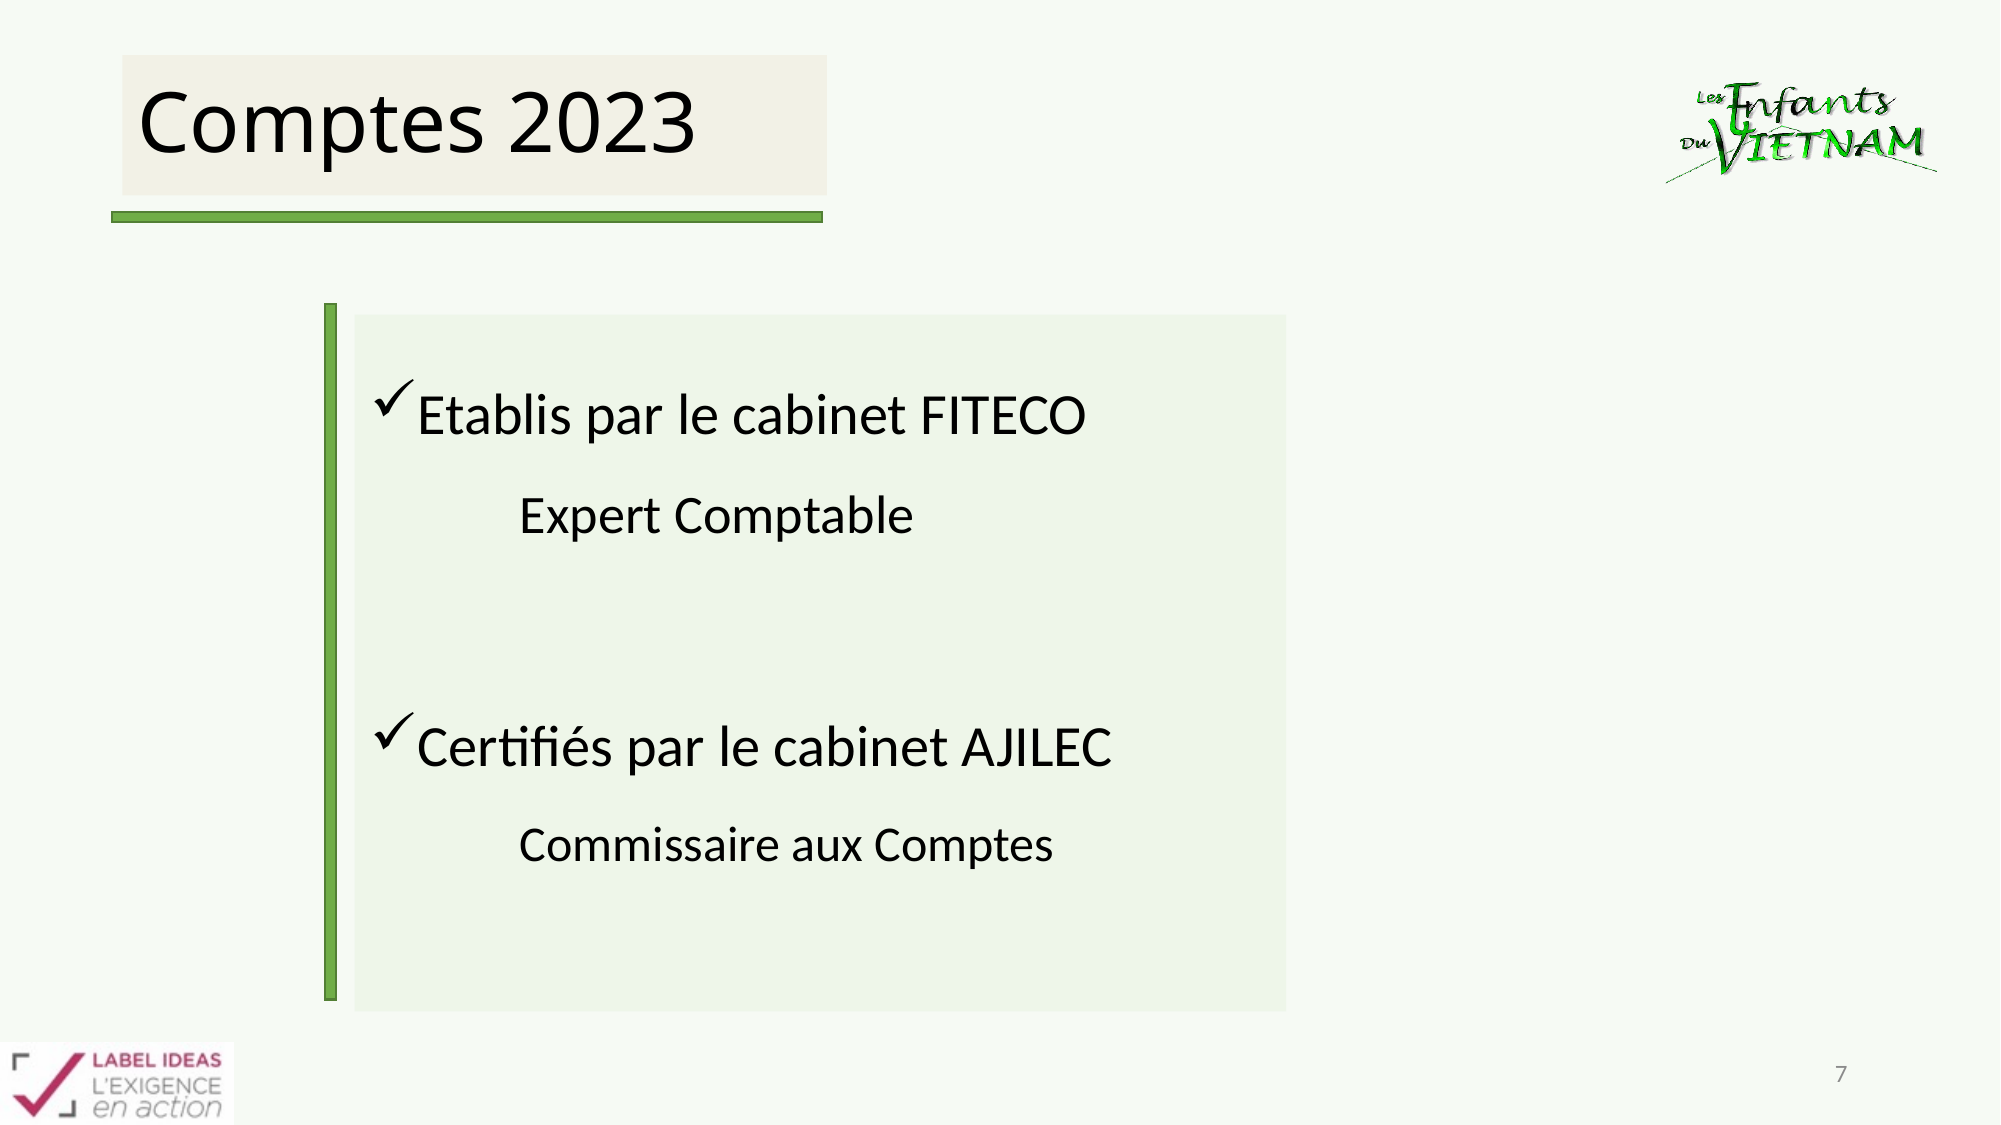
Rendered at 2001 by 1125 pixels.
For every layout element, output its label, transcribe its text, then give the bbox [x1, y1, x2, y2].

picture [0, 1042, 234, 1125]
slide_number 7 [1412, 1042, 1863, 1103]
text_box [324, 303, 337, 1001]
text_box [111, 211, 823, 223]
picture [1626, 23, 1977, 217]
title Comptes 2023 [122, 55, 827, 196]
list Etablis par le cabinet FITECO Expert Comptable Certifiés par le cabinet AJILEC Commissaire aux Comptes [354, 314, 1287, 1012]
